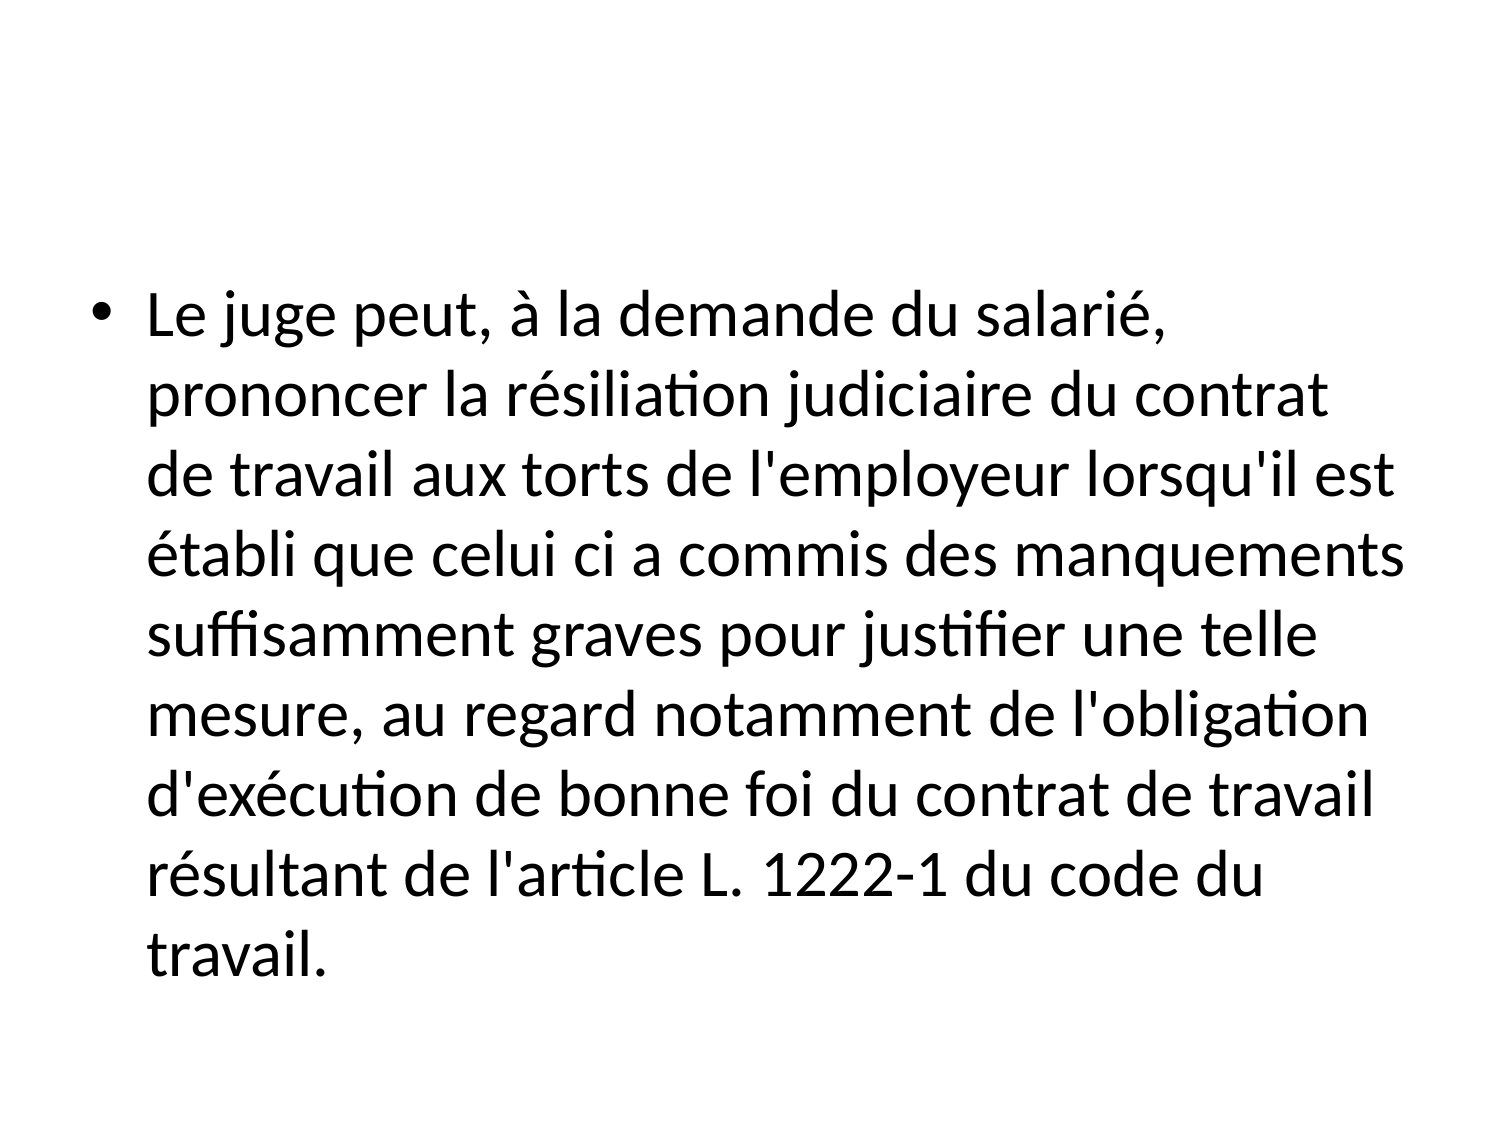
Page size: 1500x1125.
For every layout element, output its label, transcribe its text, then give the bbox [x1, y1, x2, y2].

list Le juge peut, à la demande du salarié, prononcer la résiliation judiciaire du contrat de travail aux torts de l'employeur lorsqu'il est établi que celui ci a commis des manquements suffisamment graves pour justifier une telle mesure, au regard notamment de l'obligation d'exécution de bonne foi du contrat de travail résultant de l'article L. 1222-1 du code du travail. [75, 262, 1425, 1005]
